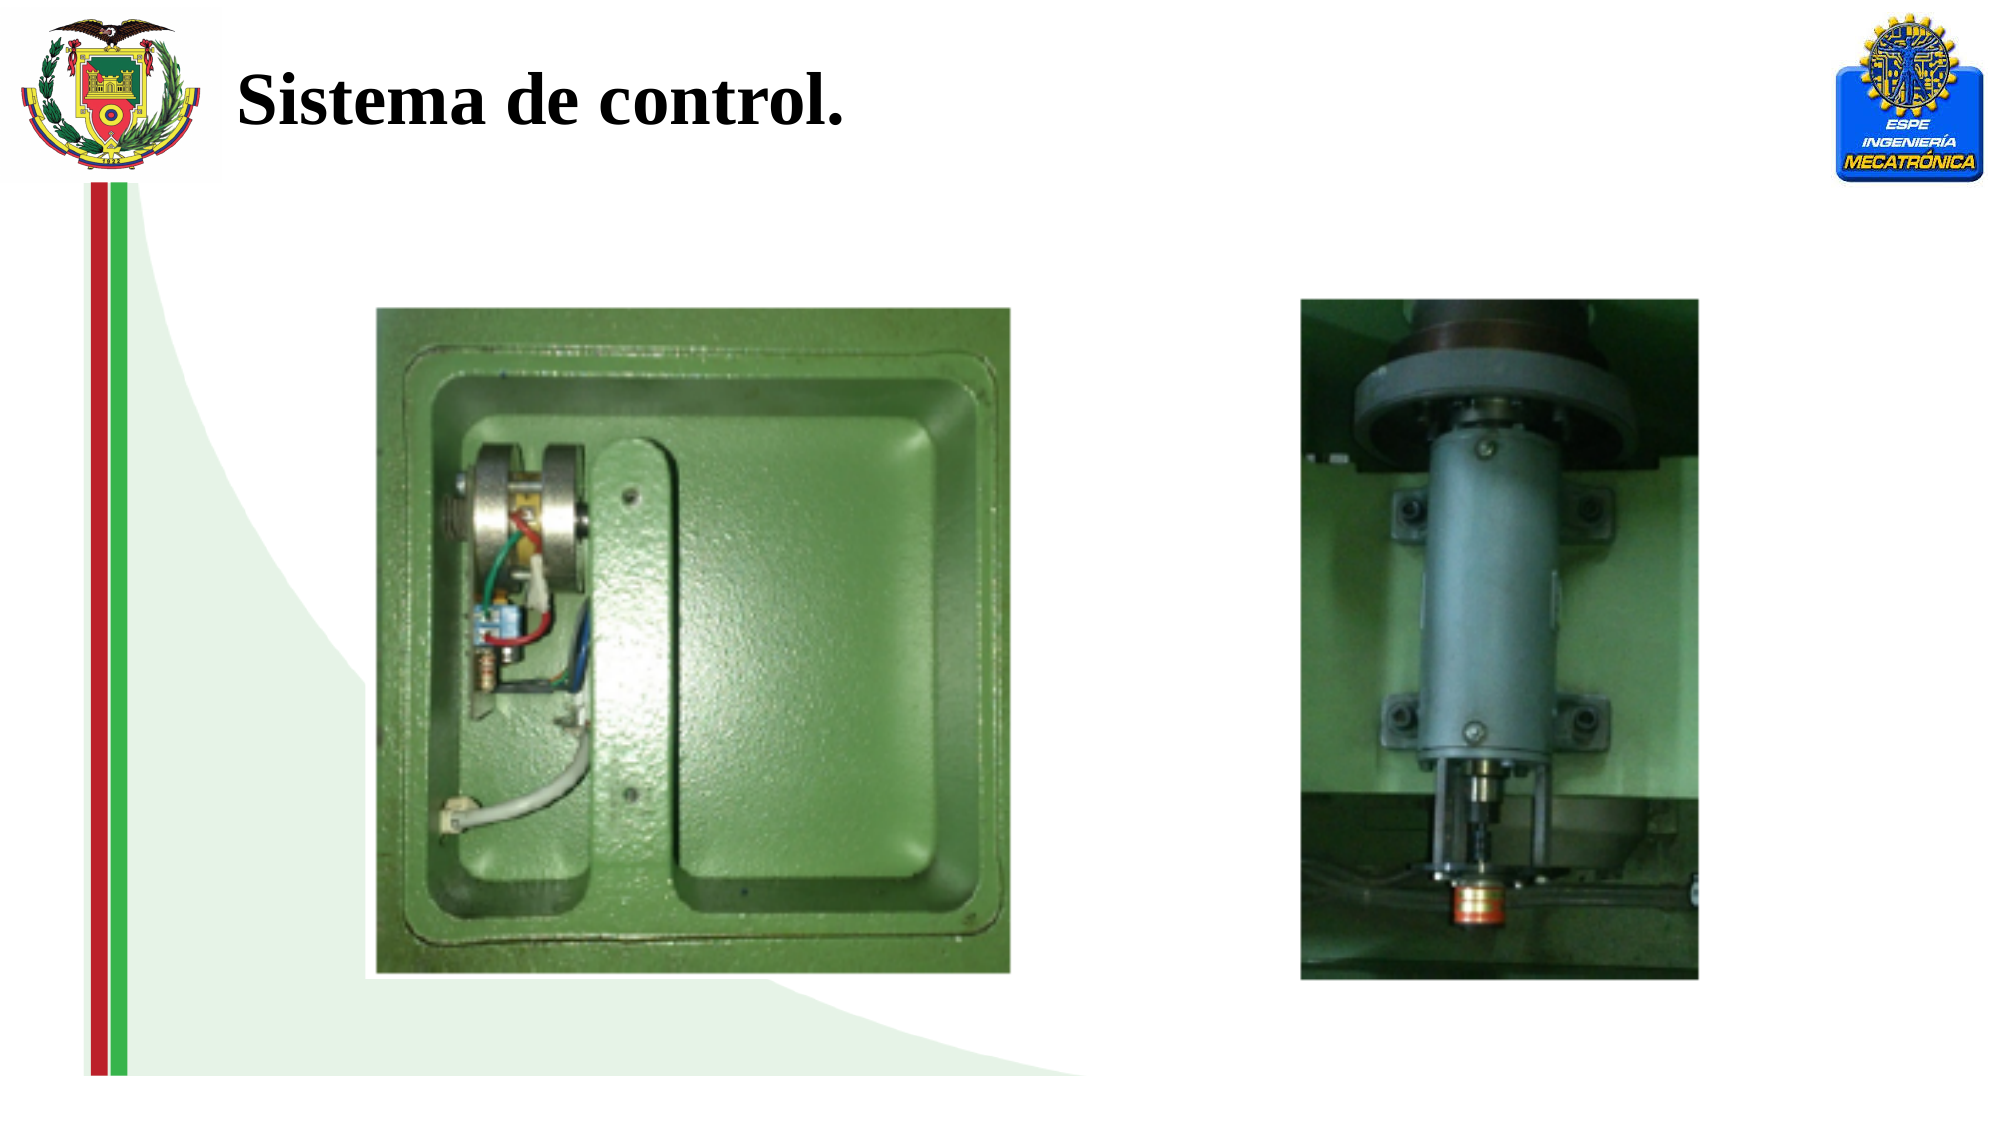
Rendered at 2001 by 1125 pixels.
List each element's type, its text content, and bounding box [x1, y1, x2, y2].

picture [1260, 256, 1731, 1000]
text_box Sistema de control. [221, 42, 1617, 147]
picture [1831, 12, 1988, 188]
picture [0, 7, 1099, 1075]
